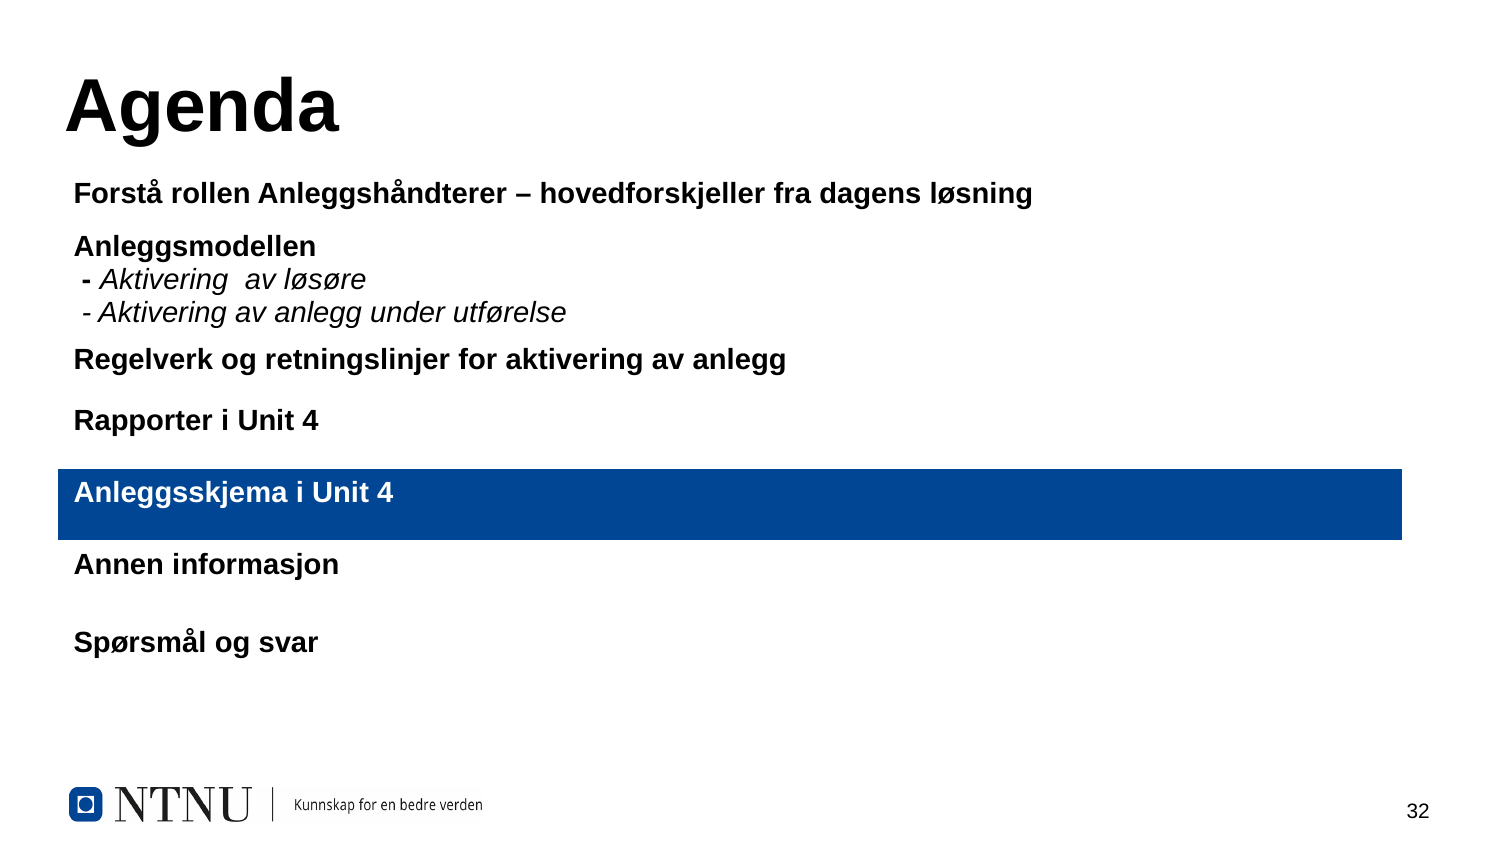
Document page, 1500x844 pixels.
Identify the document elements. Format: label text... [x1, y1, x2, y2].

title Agenda [49, 48, 1431, 156]
table_cell Rapporter i Unit 4 [58, 397, 1402, 469]
table_cell Spørsmål og svar [58, 619, 1402, 696]
table_cell Annen informasjon [58, 540, 1402, 619]
picture [69, 787, 483, 822]
table_header Forstå rollen Anleggshåndterer – hovedforskjeller fra dagens løsning [58, 170, 1402, 223]
table_cell Anleggsskjema i Unit 4 [58, 469, 1402, 540]
table_cell Anleggsmodellen - Aktivering av løsøre - Aktivering av anlegg under utførelse [58, 223, 1402, 336]
table_cell Regelverk og retningslinjer for aktivering av anlegg [58, 336, 1402, 397]
